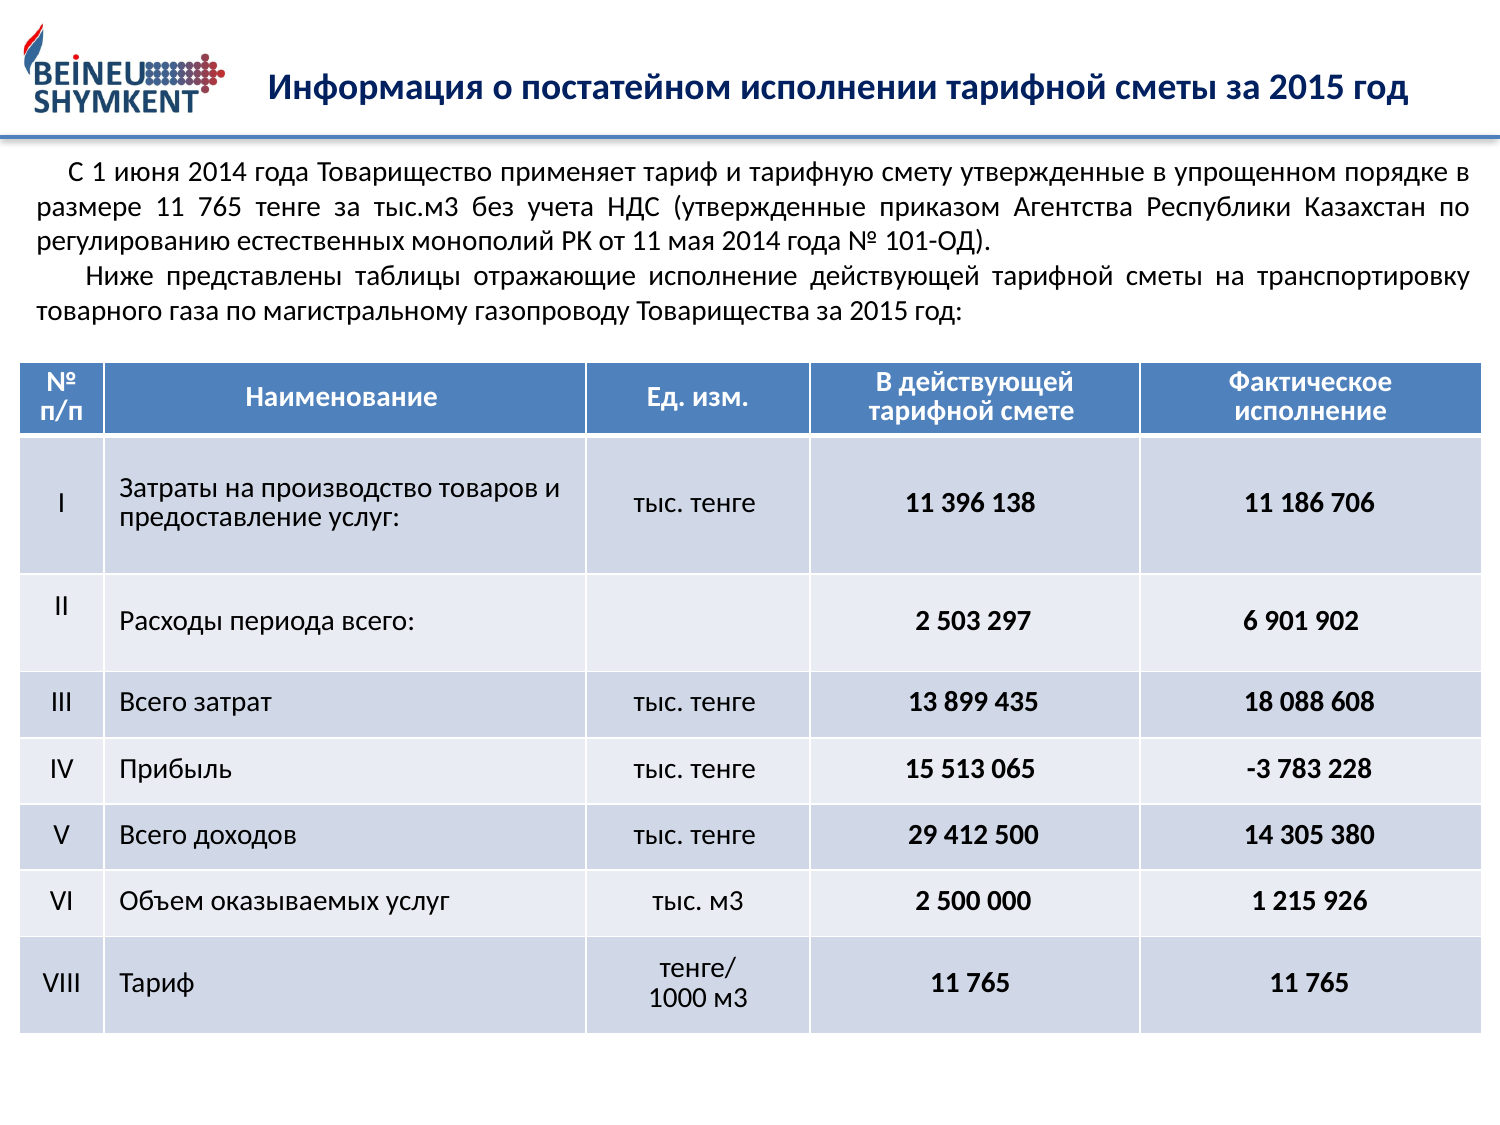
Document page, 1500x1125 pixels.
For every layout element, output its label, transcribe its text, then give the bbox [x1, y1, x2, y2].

table_cell тыс. тенге [587, 672, 809, 737]
table_cell тыс. тенге [587, 739, 809, 803]
table_cell 2 503 297 [811, 575, 1139, 671]
picture [17, 18, 231, 118]
table_cell Тариф [105, 937, 585, 1033]
table_cell 29 412 500 [811, 805, 1139, 869]
table_cell 2 500 000 [811, 871, 1139, 936]
table_header Наименование [105, 363, 585, 433]
table_header Ед. изм. [587, 363, 809, 433]
table_cell 14 305 380 [1141, 805, 1481, 869]
table_cell Прибыль [105, 739, 585, 803]
table_cell II [20, 575, 103, 671]
table_cell Всего затрат [105, 672, 585, 737]
table_cell 11 765 [811, 937, 1139, 1033]
table_cell VI [20, 871, 103, 936]
table_cell Всего доходов [105, 805, 585, 869]
table_cell 6 901 902 [1141, 575, 1481, 671]
table_cell тенге/ 1000 м3 [587, 937, 809, 1033]
title Информация о постатейном исполнении тарифной сметы за 2015 год [218, 7, 1459, 133]
table_cell Затраты на производство товаров и предоставление услуг: [105, 438, 585, 573]
table_cell 18 088 608 [1141, 672, 1481, 737]
table_cell I [20, 438, 103, 573]
table_cell -3 783 228 [1141, 739, 1481, 803]
table_cell Расходы периода всего: [105, 575, 585, 671]
table_header В действующей тарифной смете [811, 363, 1139, 433]
table_cell III [20, 672, 103, 737]
table_cell Объем оказываемых услуг [105, 871, 585, 936]
table_cell тыс. тенге [587, 805, 809, 869]
table_cell [587, 575, 809, 671]
table_cell IV [20, 739, 103, 803]
table_header Фактическое исполнение [1141, 363, 1481, 433]
table_header № п/п [20, 363, 103, 433]
table_cell VIII [20, 937, 103, 1033]
table_cell тыс. м3 [587, 871, 809, 936]
table_cell V [20, 805, 103, 869]
list С 1 июня 2014 года Товарищество применяет тариф и тарифную смету утвержденные в упрощенном порядке в размере 11 765 тенге за тыс.м3 без учета НДС (утвержденные приказом Агентства Республики Казахстан по регулированию естественных монополий РК от 11 мая 2014 года № 101-ОД). Ниже представлены таблицы отражающие исполнение действующей тарифной сметы на транспортировку товарного газа по магистральному газопроводу Товарищества за 2015 год: [21, 147, 1487, 1102]
table_cell 15 513 065 [811, 739, 1139, 803]
table_cell тыс. тенге [587, 438, 809, 573]
table_cell 11 396 138 [811, 438, 1139, 573]
table_cell 11 765 [1141, 937, 1481, 1033]
table_cell 11 186 706 [1141, 438, 1481, 573]
table_cell 1 215 926 [1141, 871, 1481, 936]
table_cell 13 899 435 [811, 672, 1139, 737]
